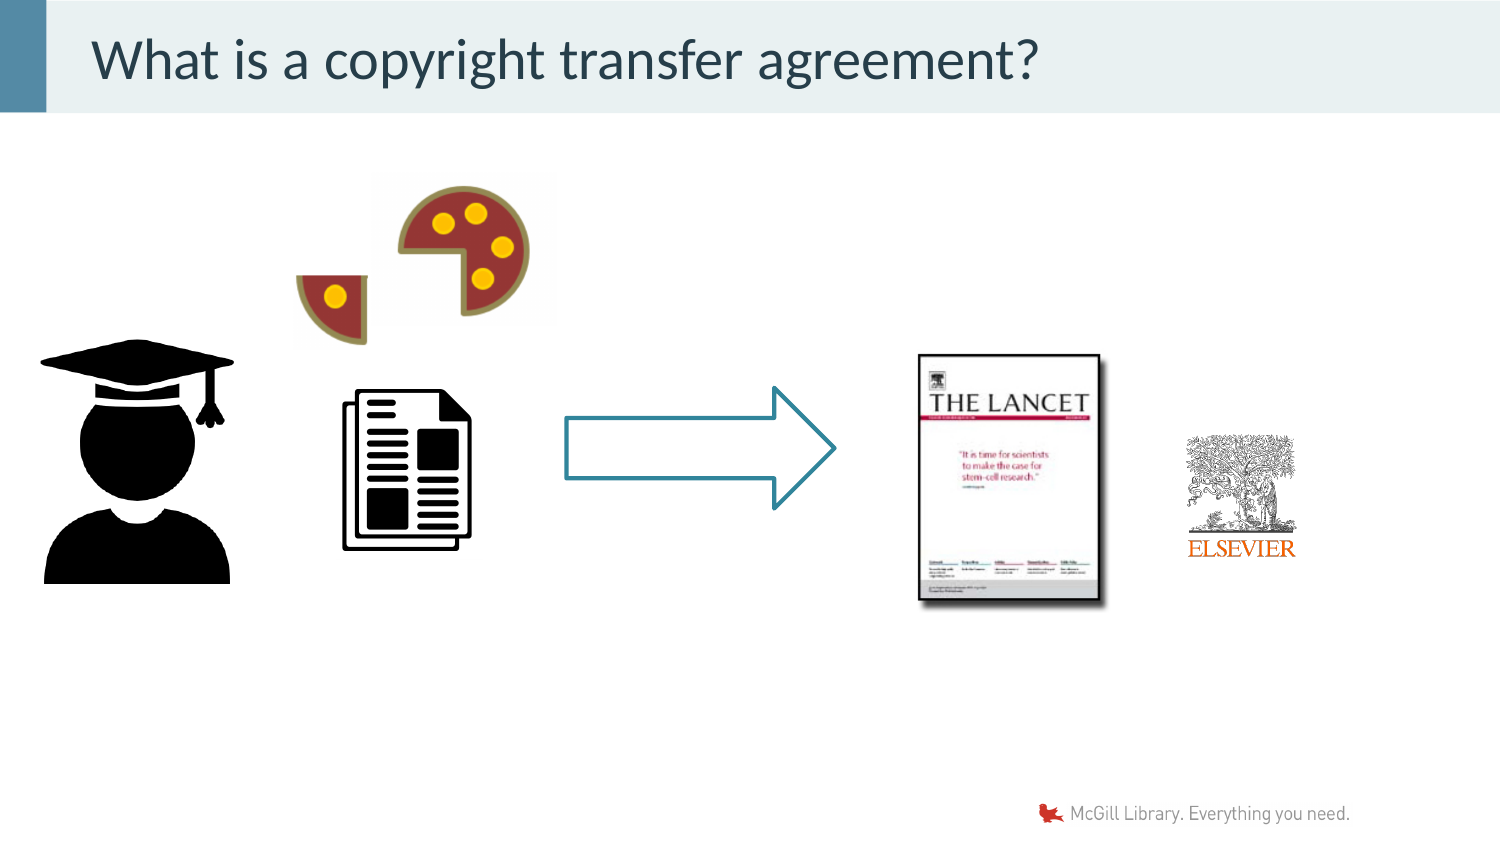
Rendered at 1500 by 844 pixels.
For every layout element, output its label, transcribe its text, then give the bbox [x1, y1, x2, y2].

text_box [566, 387, 835, 509]
picture [18, 335, 263, 603]
picture [1182, 430, 1300, 560]
picture [912, 347, 1116, 619]
picture [293, 274, 368, 350]
picture [1037, 802, 1353, 827]
title What is a copyright transfer agreement? [46, 0, 1500, 113]
picture [371, 172, 558, 326]
picture [336, 387, 483, 560]
